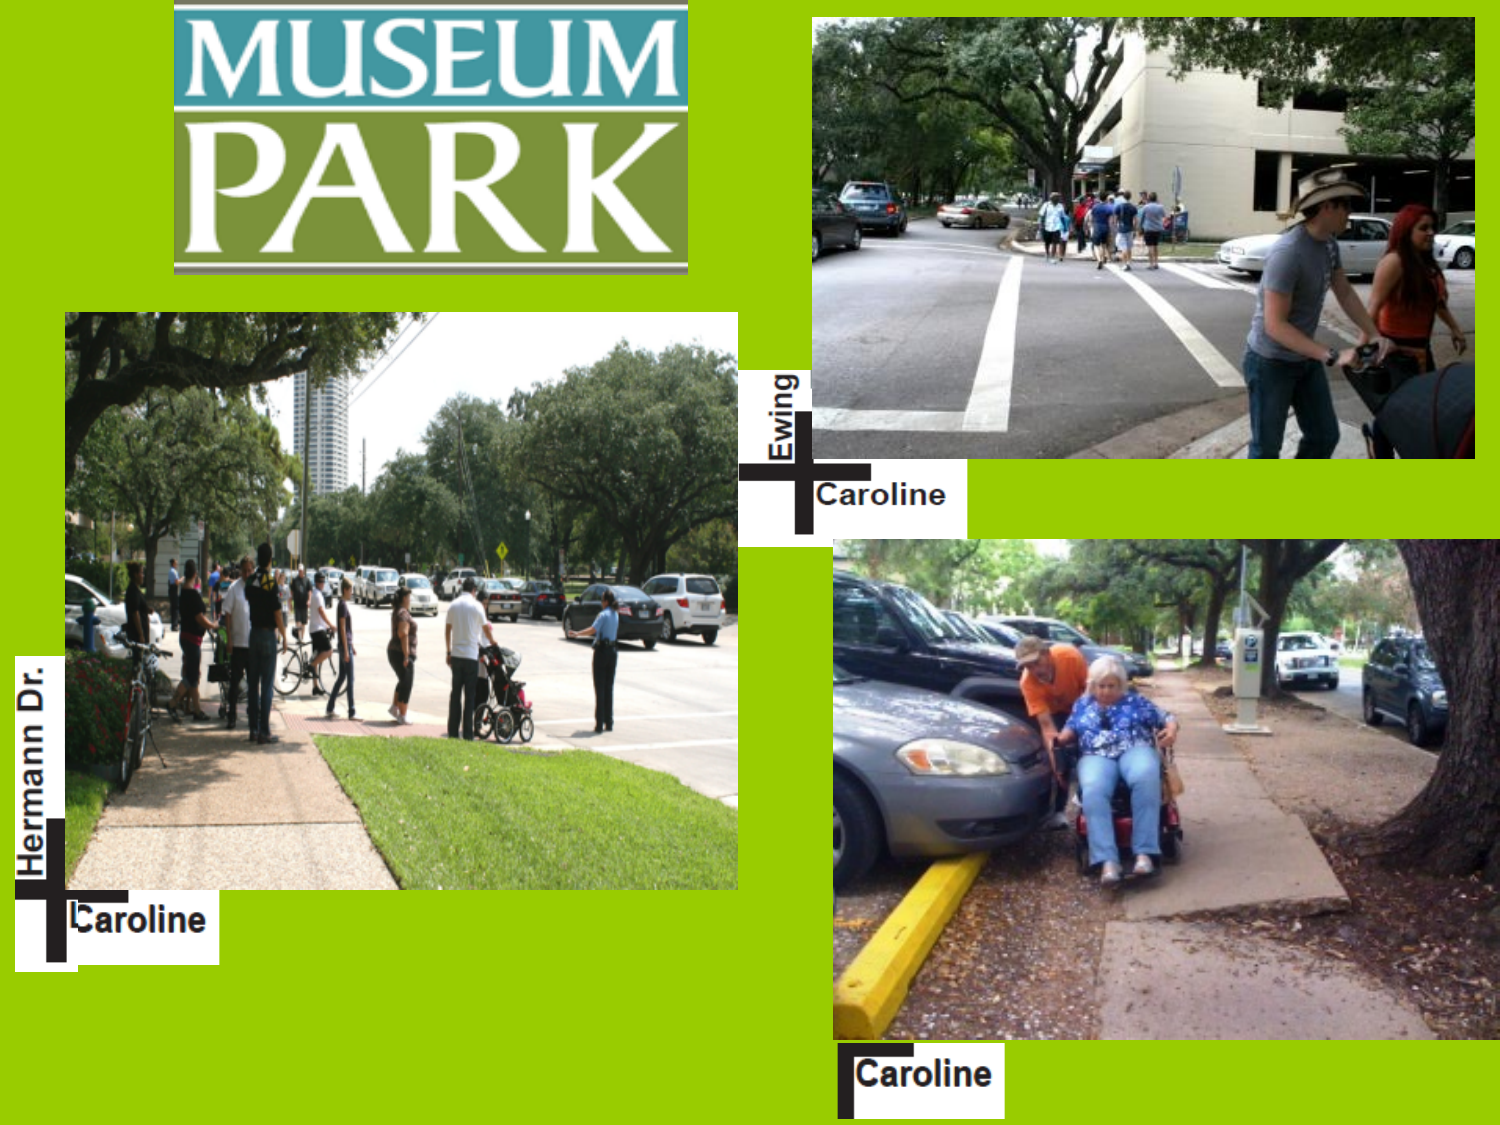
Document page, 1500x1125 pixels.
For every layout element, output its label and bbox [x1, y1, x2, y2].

picture [174, 0, 688, 276]
list [833, 539, 1500, 1041]
picture [15, 17, 1475, 973]
picture [837, 1043, 1005, 1119]
